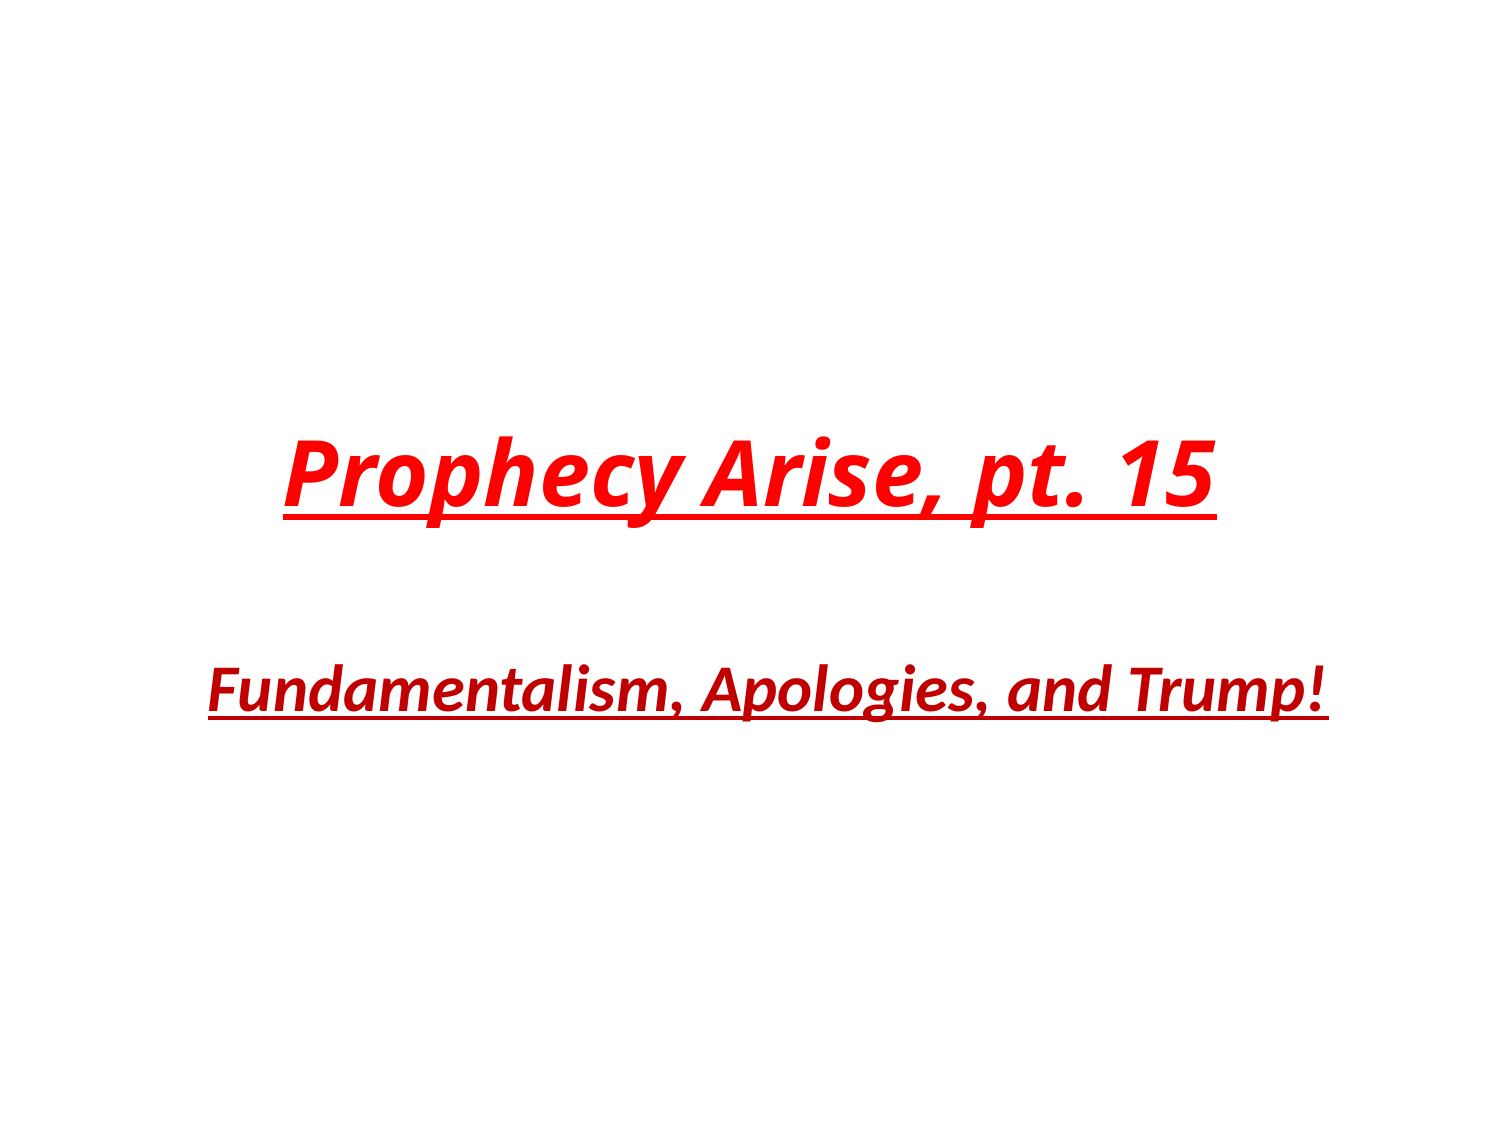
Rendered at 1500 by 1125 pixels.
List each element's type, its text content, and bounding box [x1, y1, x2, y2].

title Prophecy Arise, pt. 15 [112, 349, 1388, 591]
subtitle Fundamentalism, Apologies, and Trump! [62, 637, 1475, 925]
